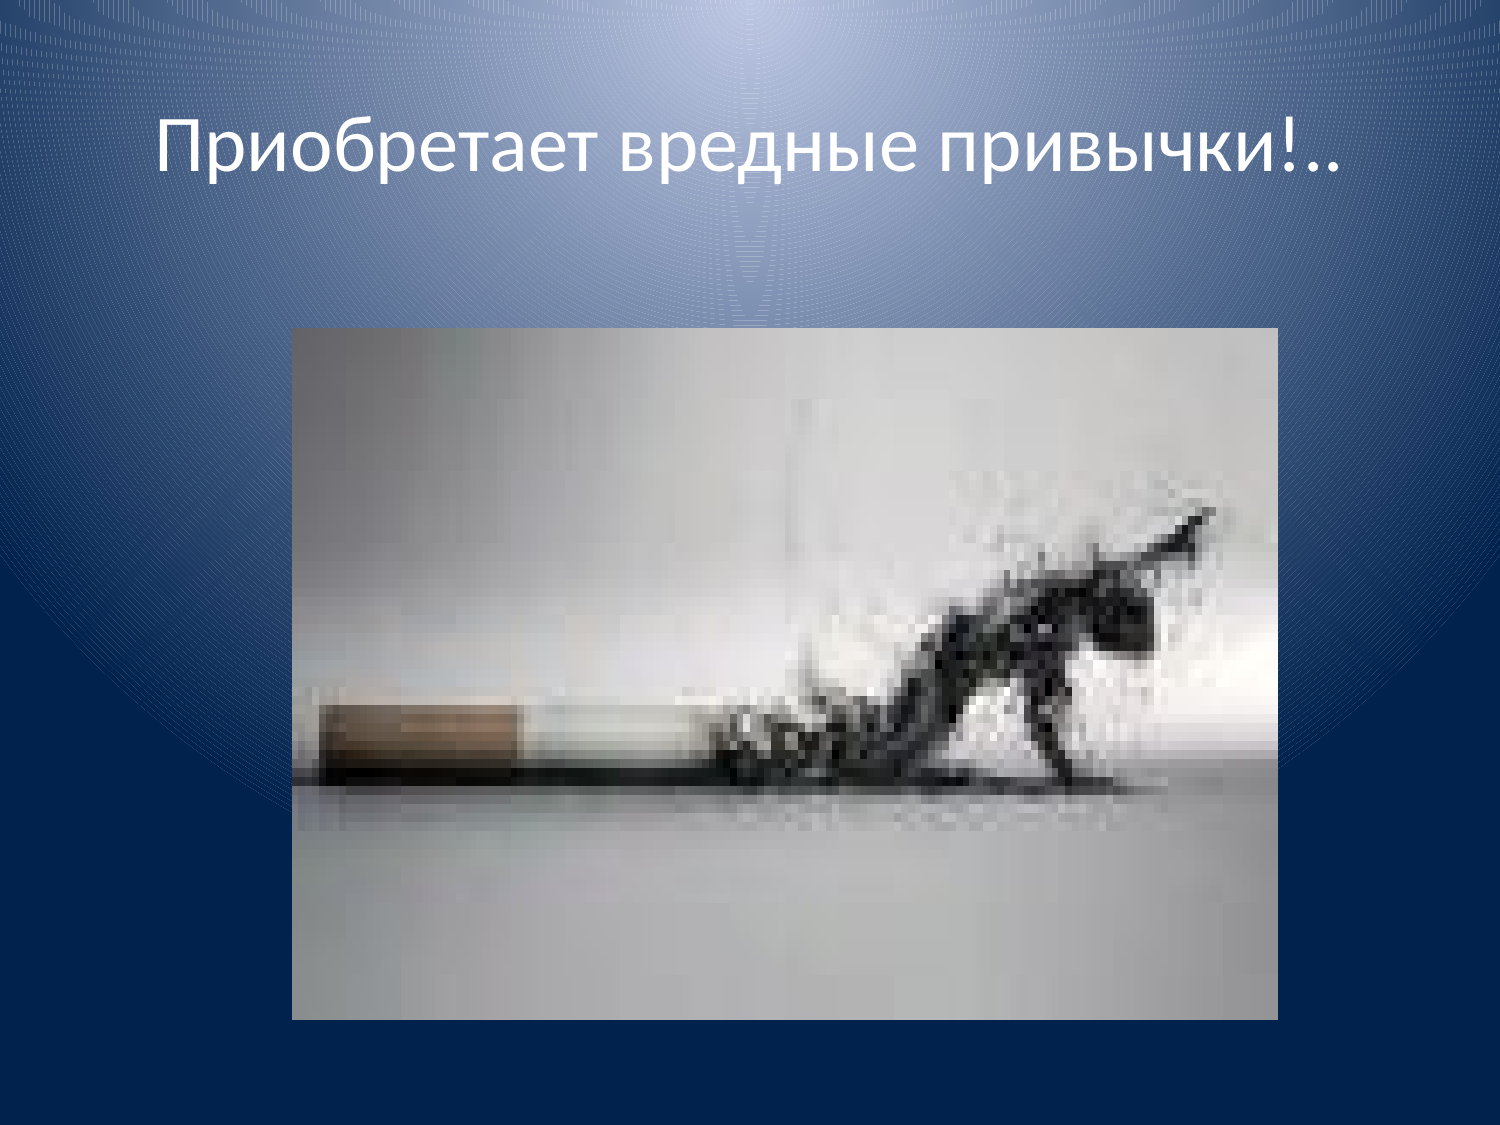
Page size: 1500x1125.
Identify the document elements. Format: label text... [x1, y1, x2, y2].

title Приобретает вредные привычки!.. [75, 45, 1425, 233]
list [292, 327, 1278, 1020]
